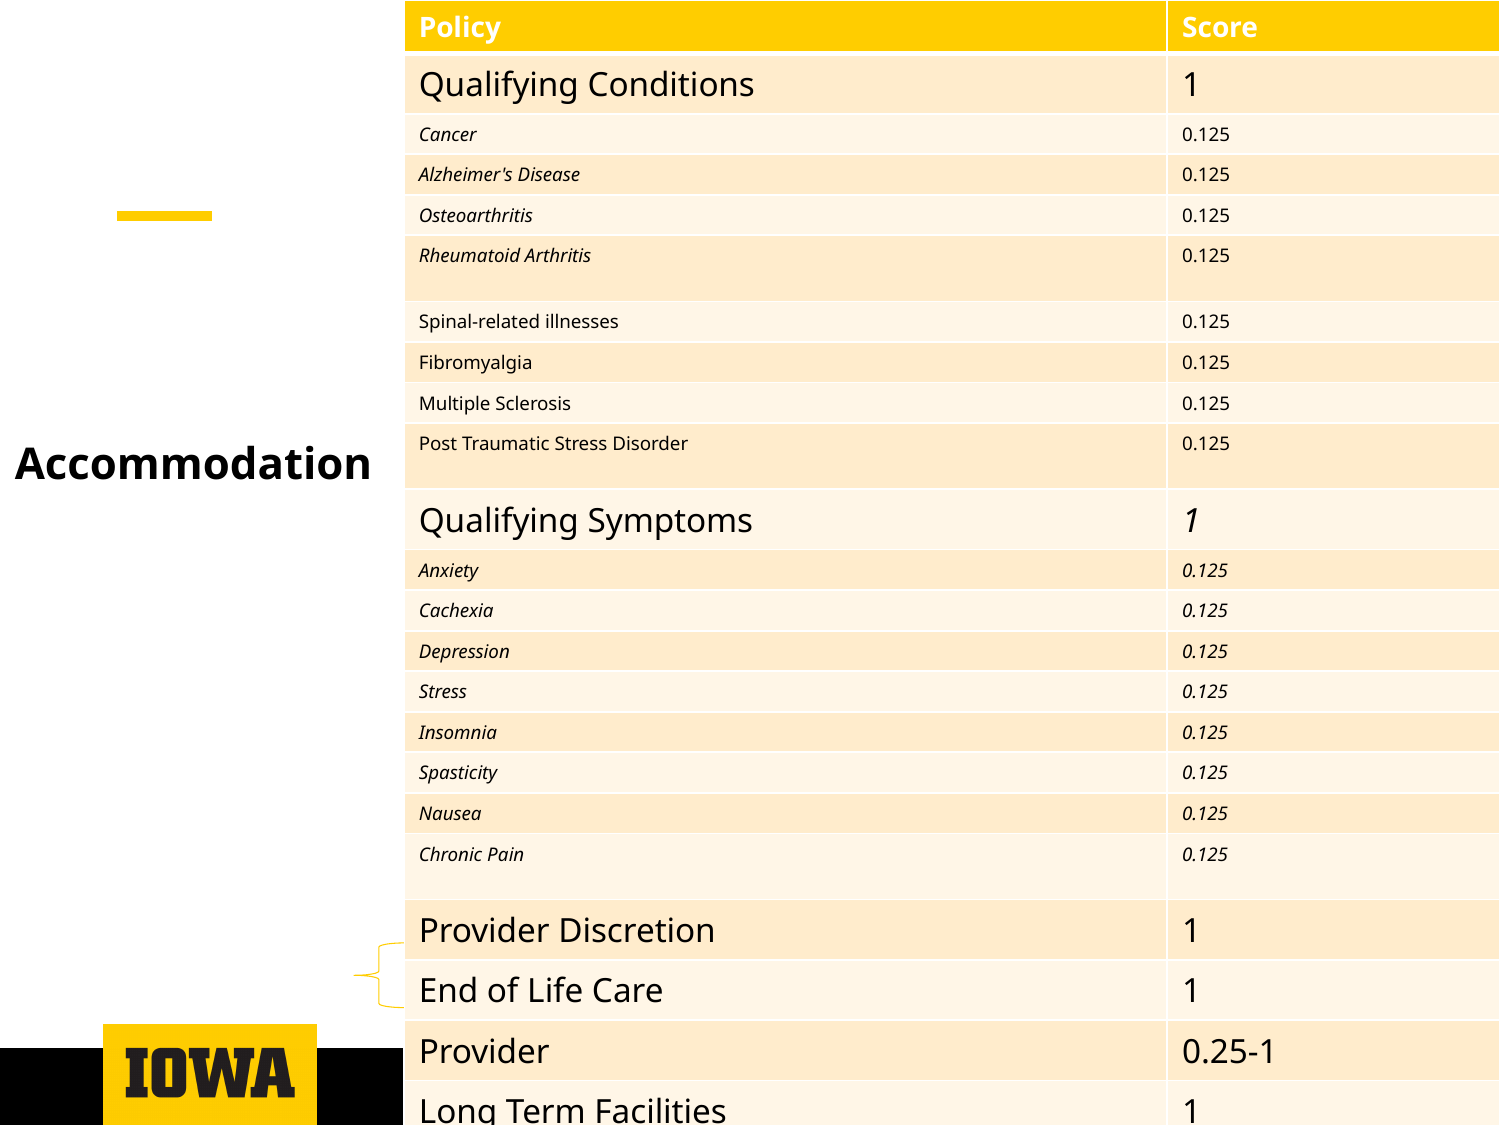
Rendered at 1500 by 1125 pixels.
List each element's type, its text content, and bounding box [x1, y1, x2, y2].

table_cell 0.125 [1168, 753, 1499, 792]
table_header Policy [405, 1, 1166, 51]
table_cell 0.125 [1168, 794, 1499, 833]
table_cell 1 [1168, 56, 1499, 113]
table_cell 0.125 [1168, 383, 1499, 422]
table_cell Alzheimer's Disease [405, 155, 1166, 194]
table_cell Post Traumatic Stress Disorder [405, 424, 1166, 488]
picture [103, 1024, 317, 1125]
table_cell Depression [405, 632, 1166, 670]
table_cell Provider [405, 1021, 1166, 1080]
table_cell 0.125 [1168, 236, 1499, 301]
table_cell Provider Discretion [405, 900, 1166, 959]
table_cell 1 [1168, 490, 1499, 549]
table_header Score [1168, 1, 1499, 51]
table_cell 0.125 [1168, 115, 1499, 153]
table_cell 0.125 [1168, 424, 1499, 488]
table_cell Cachexia [405, 591, 1166, 630]
table_cell 1 [1168, 1081, 1499, 1125]
table_cell 0.25-1 [1168, 1021, 1499, 1080]
table_cell Spasticity [405, 753, 1166, 792]
table_cell 0.125 [1168, 302, 1499, 341]
table_cell Chronic Pain [405, 834, 1166, 899]
table_cell Osteoarthritis [405, 196, 1166, 234]
table_cell 0.125 [1168, 591, 1499, 630]
table_cell 1 [1168, 961, 1499, 1019]
table_cell Qualifying Conditions [405, 56, 1166, 113]
table_cell Long Term Facilities [405, 1081, 1166, 1125]
table_cell Fibromyalgia [405, 343, 1166, 382]
table_cell Insomnia [405, 713, 1166, 751]
table_cell Nausea [405, 794, 1166, 833]
table_cell Spinal-related illnesses [405, 302, 1166, 341]
table_cell Cancer [405, 115, 1166, 153]
table_cell 0.125 [1168, 713, 1499, 751]
table_cell 1 [1168, 900, 1499, 959]
table_cell Multiple Sclerosis [405, 383, 1166, 422]
text_box Accommodation [0, 428, 403, 607]
table_cell Stress [405, 672, 1166, 711]
table_cell 0.125 [1168, 155, 1499, 194]
table_cell 0.125 [1168, 834, 1499, 899]
table_cell Qualifying Symptoms [405, 490, 1166, 549]
table_cell 0.125 [1168, 632, 1499, 670]
table_cell 0.125 [1168, 196, 1499, 234]
table_cell Rheumatoid Arthritis [405, 236, 1166, 301]
table_cell 0.125 [1168, 343, 1499, 382]
table_cell 0.125 [1168, 672, 1499, 711]
table_cell End of Life Care [405, 961, 1166, 1019]
table_cell Anxiety [405, 550, 1166, 589]
text_box [353, 942, 405, 1009]
table_cell 0.125 [1168, 550, 1499, 589]
